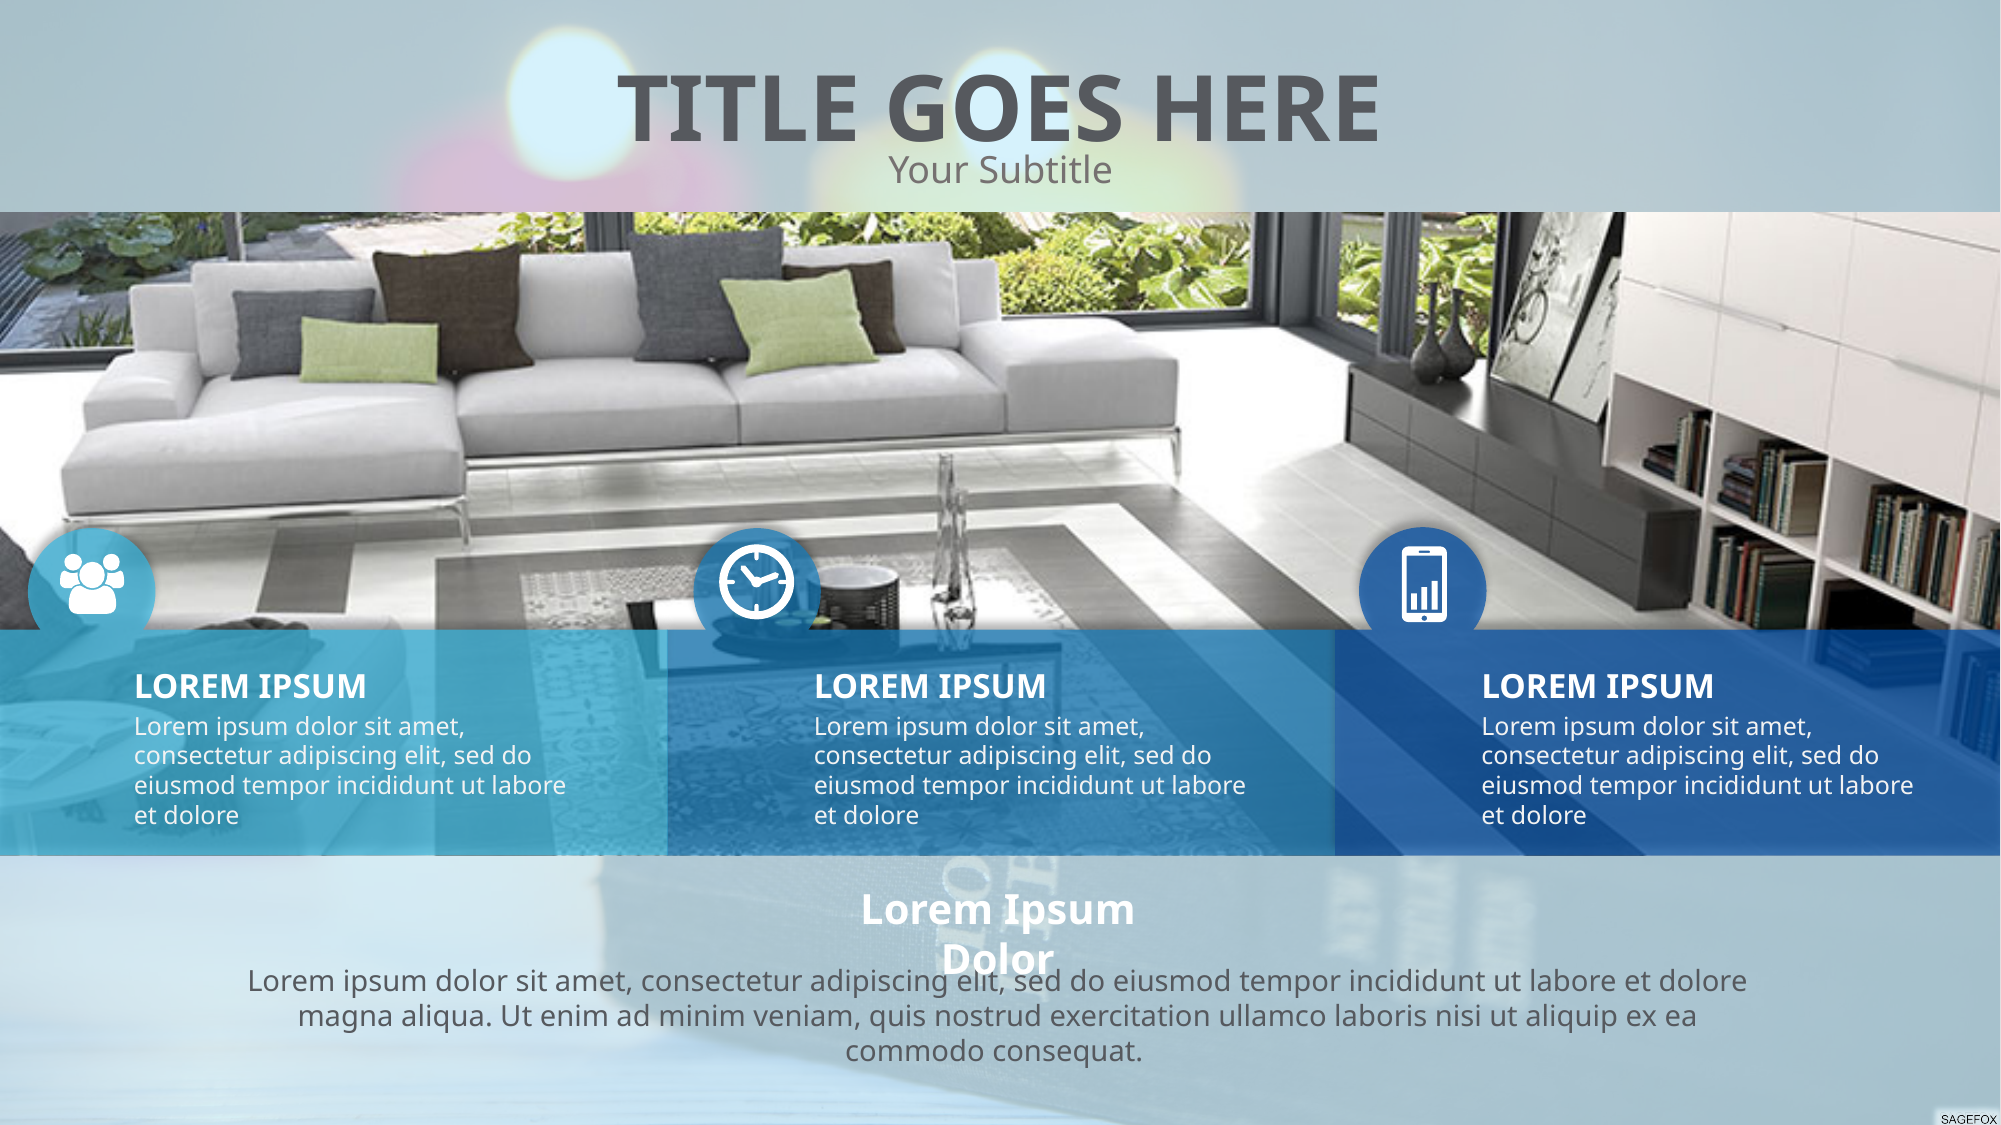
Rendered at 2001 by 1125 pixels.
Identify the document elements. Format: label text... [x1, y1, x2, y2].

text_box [227, 899, 1769, 1042]
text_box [548, 42, 1452, 199]
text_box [719, 544, 795, 620]
text_box LOREM IPSUM Lorem ipsum dolor sit amet, consectetur adipiscing elit, sed do eiusmod tempor incididunt ut labore et dolore [803, 660, 1260, 835]
text_box [60, 553, 125, 614]
text_box [669, 527, 1334, 857]
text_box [1401, 546, 1447, 623]
text_box LOREM IPSUM Lorem ipsum dolor sit amet, consectetur adipiscing elit, sed do eiusmod tempor incididunt ut labore et dolore [124, 660, 580, 835]
text_box [0, 527, 669, 857]
text_box LOREM IPSUM Lorem ipsum dolor sit amet, consectetur adipiscing elit, sed do eiusmod tempor incididunt ut labore et dolore [1471, 660, 1928, 835]
picture [1938, 1114, 1999, 1125]
text_box [1334, 526, 2000, 857]
text_box [0, 212, 2000, 617]
